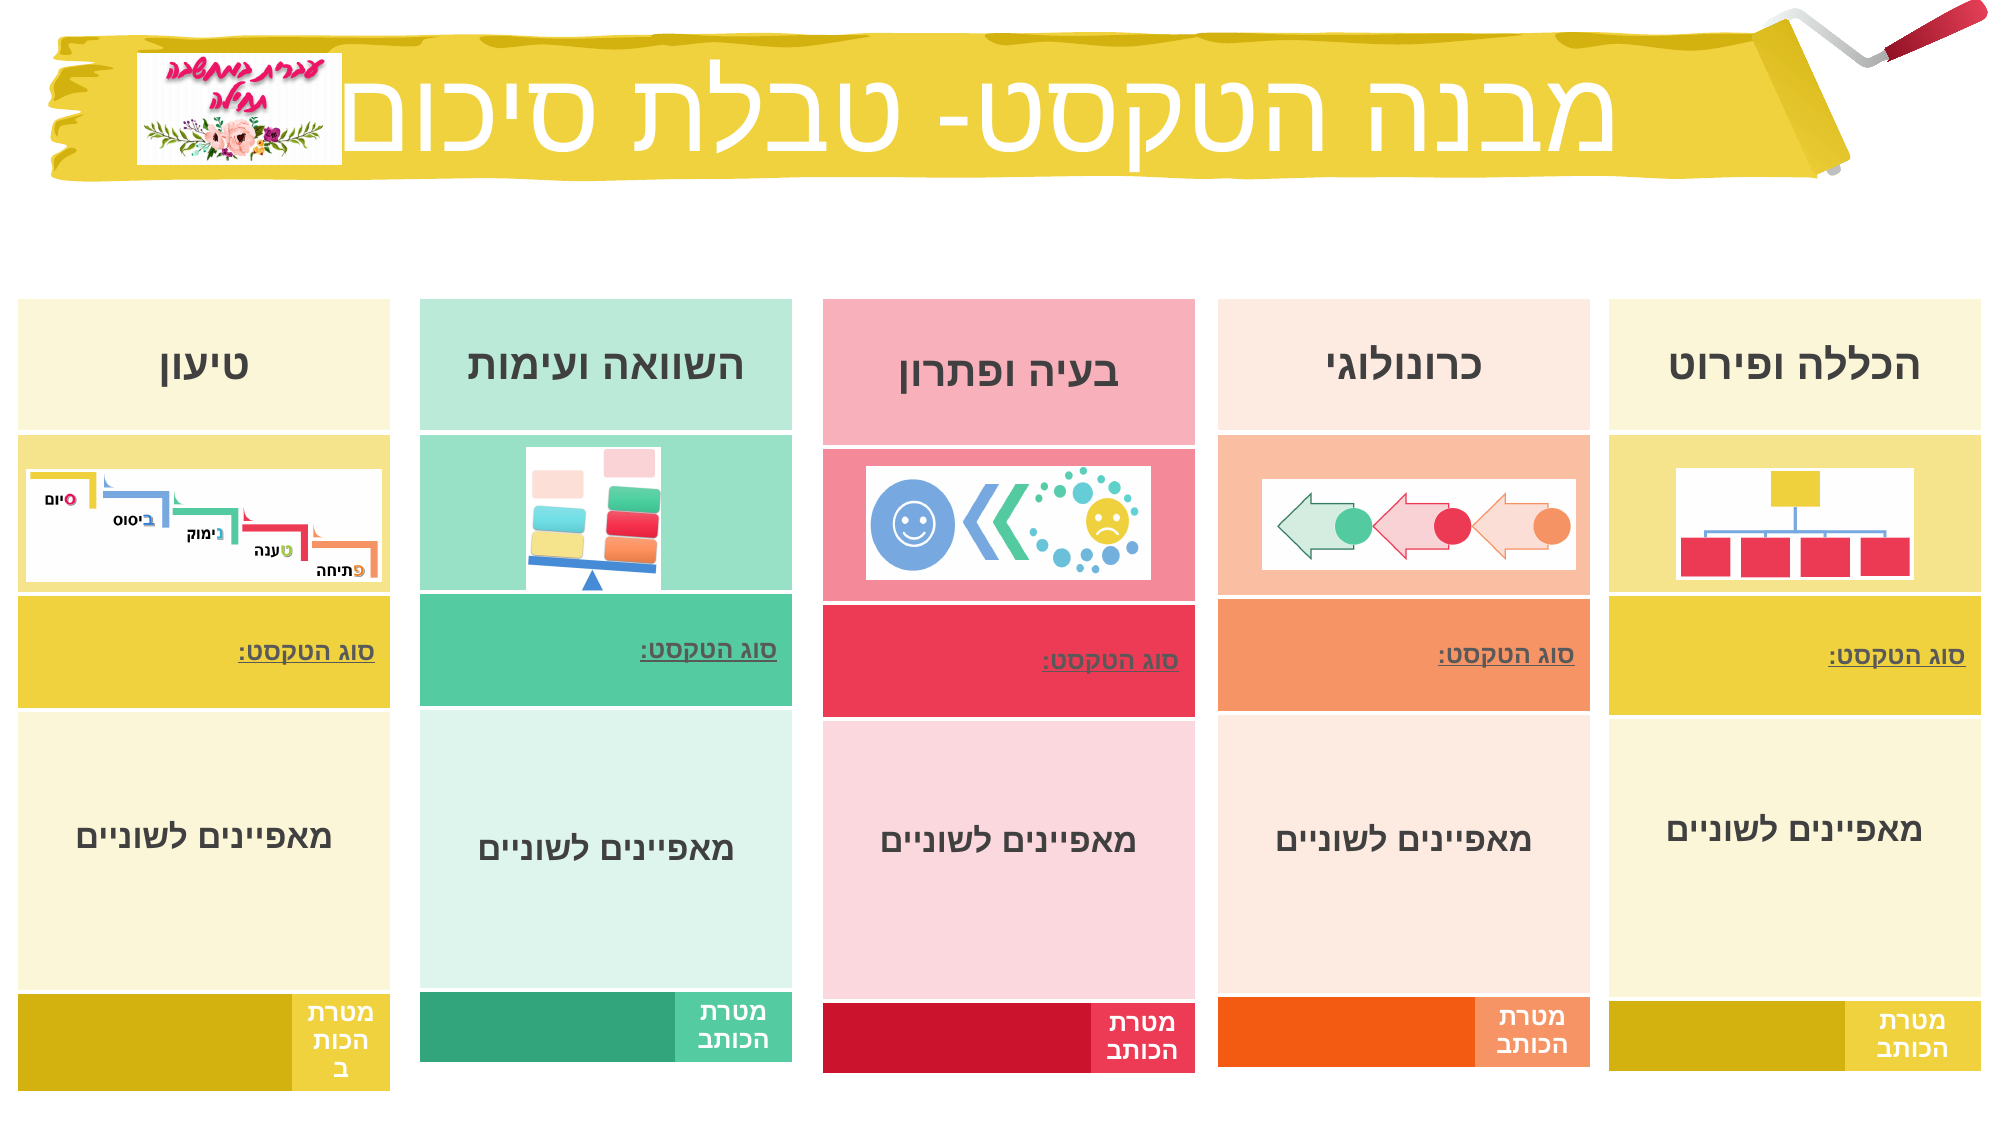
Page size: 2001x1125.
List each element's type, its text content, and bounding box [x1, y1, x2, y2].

table_cell מטרת הכותב [1475, 997, 1590, 1067]
table_cell סוג הטקסט: [420, 594, 792, 706]
table_cell [1609, 435, 1981, 592]
table_cell סוג הטקסט: [1609, 596, 1981, 715]
picture [526, 447, 661, 591]
table_cell [1218, 435, 1590, 595]
picture [1262, 479, 1576, 570]
table_cell סוג הטקסט: [1218, 599, 1590, 711]
picture [137, 53, 342, 165]
picture [26, 469, 382, 582]
list מבנה הטקסט- טבלת סיכום [95, 55, 1863, 175]
table_cell מטרת הכותב [292, 994, 390, 1091]
table_cell [823, 1003, 1091, 1073]
picture [866, 466, 1151, 580]
table_cell מאפיינים לשוניים [1609, 719, 1981, 997]
table_header השוואה ועימות [420, 299, 792, 430]
table_cell סוג הטקסט: [18, 596, 390, 708]
table_cell מטרת הכותב [1845, 1001, 1981, 1071]
table_header טיעון [18, 299, 390, 430]
table_cell [420, 992, 675, 1062]
table_cell מאפיינים לשוניים [1218, 715, 1590, 993]
table_header הכללה ופירוט [1609, 299, 1981, 430]
table_cell מאפיינים לשוניים [823, 721, 1195, 999]
table_cell [420, 435, 792, 590]
table_cell סוג הטקסט: [823, 605, 1195, 717]
table_cell [18, 994, 292, 1091]
table_cell [1609, 1001, 1845, 1071]
table_header בעיה ופתרון [823, 299, 1195, 445]
table_cell מטרת הכותב [1091, 1003, 1195, 1073]
table_cell [823, 449, 1195, 601]
table_cell מאפיינים לשוניים [18, 712, 390, 990]
picture [1676, 468, 1914, 580]
table_cell מטרת הכותב [675, 992, 792, 1062]
table_cell מאפיינים לשוניים [420, 710, 792, 988]
table_cell [1218, 997, 1475, 1067]
table_header כרונולוגי [1218, 299, 1590, 430]
table_cell [18, 435, 390, 592]
